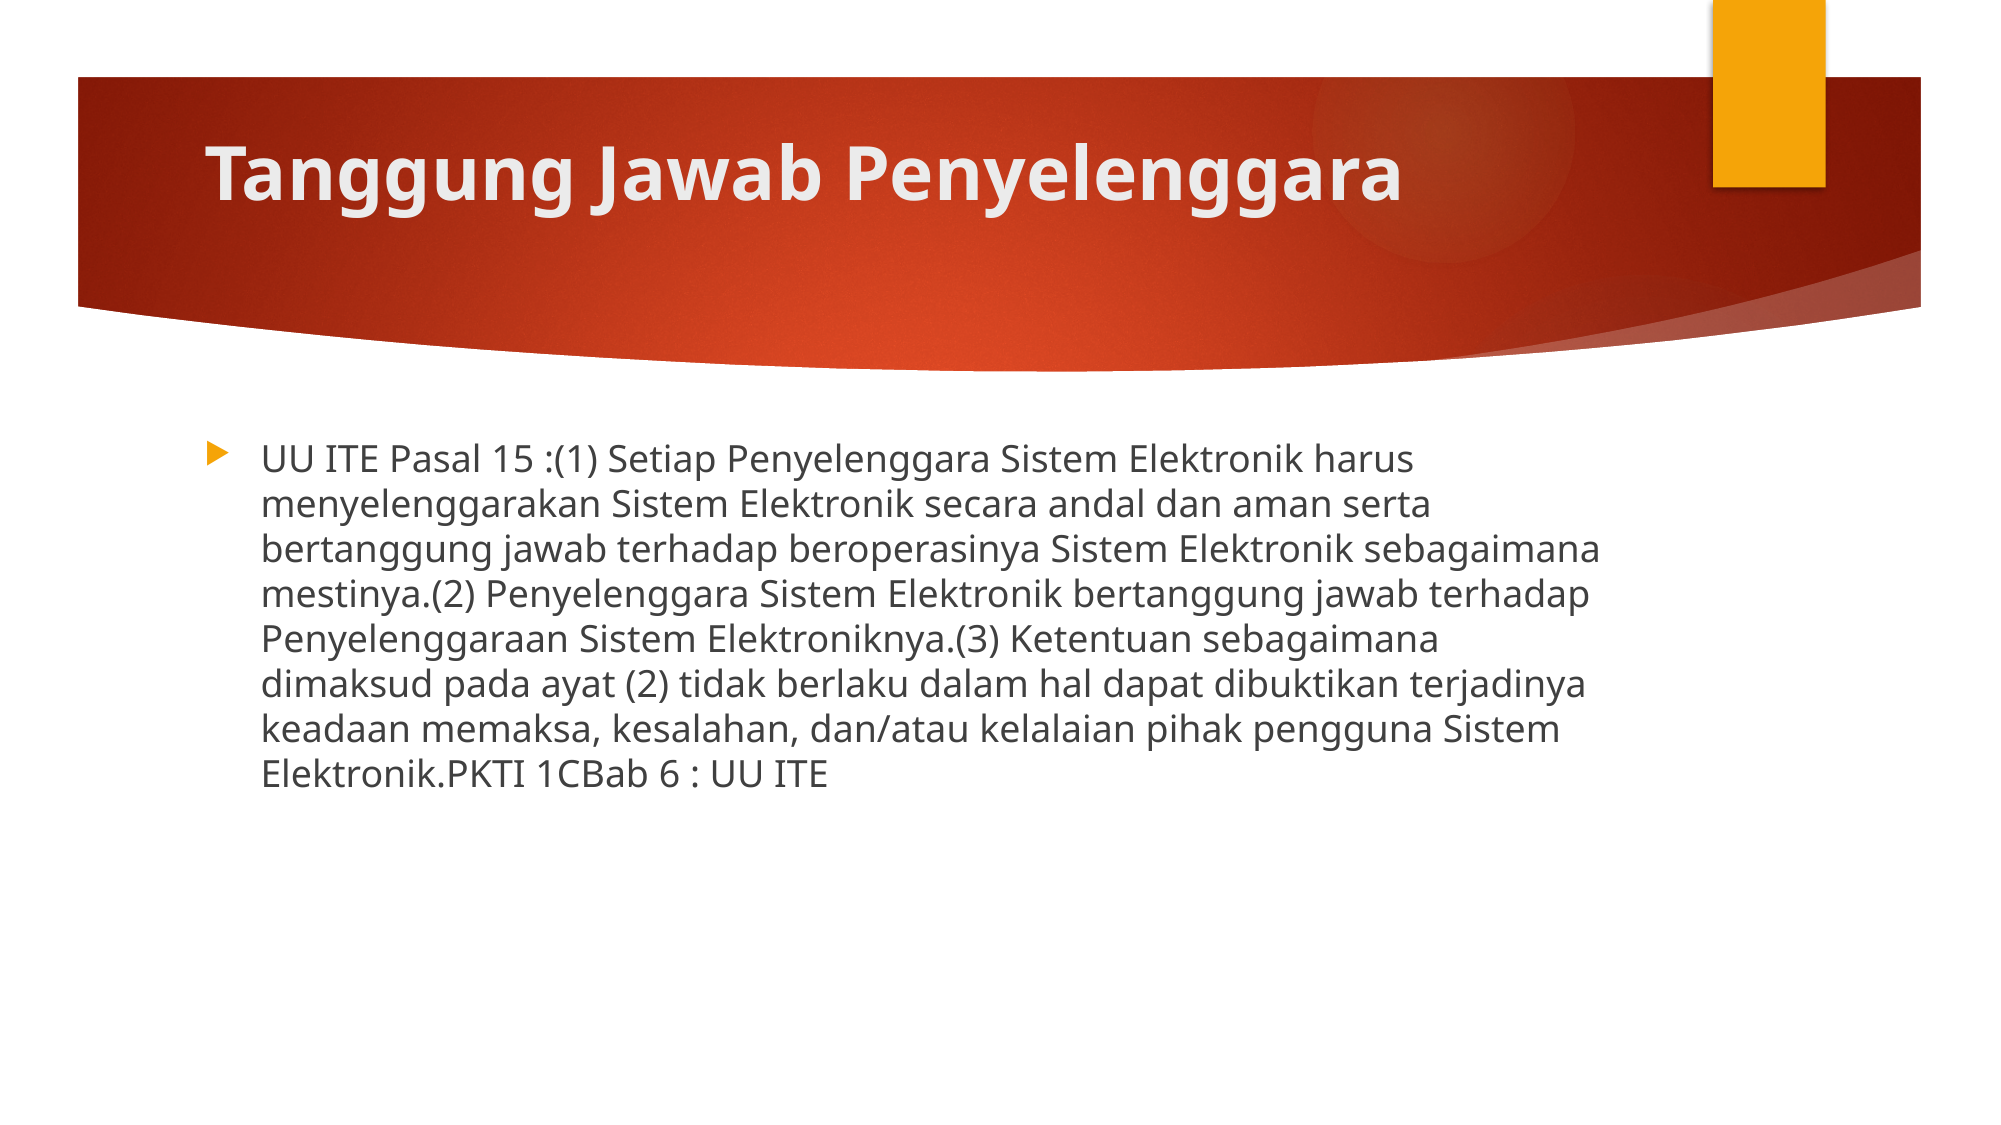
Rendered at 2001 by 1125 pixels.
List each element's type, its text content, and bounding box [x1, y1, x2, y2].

list UU ITE Pasal 15 :(1) Setiap Penyelenggara Sistem Elektronik harus menyelenggarakan Sistem Elektronik secara andal dan aman serta bertanggung jawab terhadap beroperasinya Sistem Elektronik sebagaimana mestinya.(2) Penyelenggara Sistem Elektronik bertanggung jawab terhadap Penyelenggaraan Sistem Elektroniknya.(3) Ketentuan sebagaimana dimaksud pada ayat (2) tidak berlaku dalam hal dapat dibuktikan terjadinya keadaan memaksa, kesalahan, dan/atau kelalaian pihak pengguna Sistem Elektronik.PKTI 1CBab 6 : UU ITE [189, 427, 1627, 988]
title Tanggung Jawab Penyelenggara [189, 155, 1627, 275]
